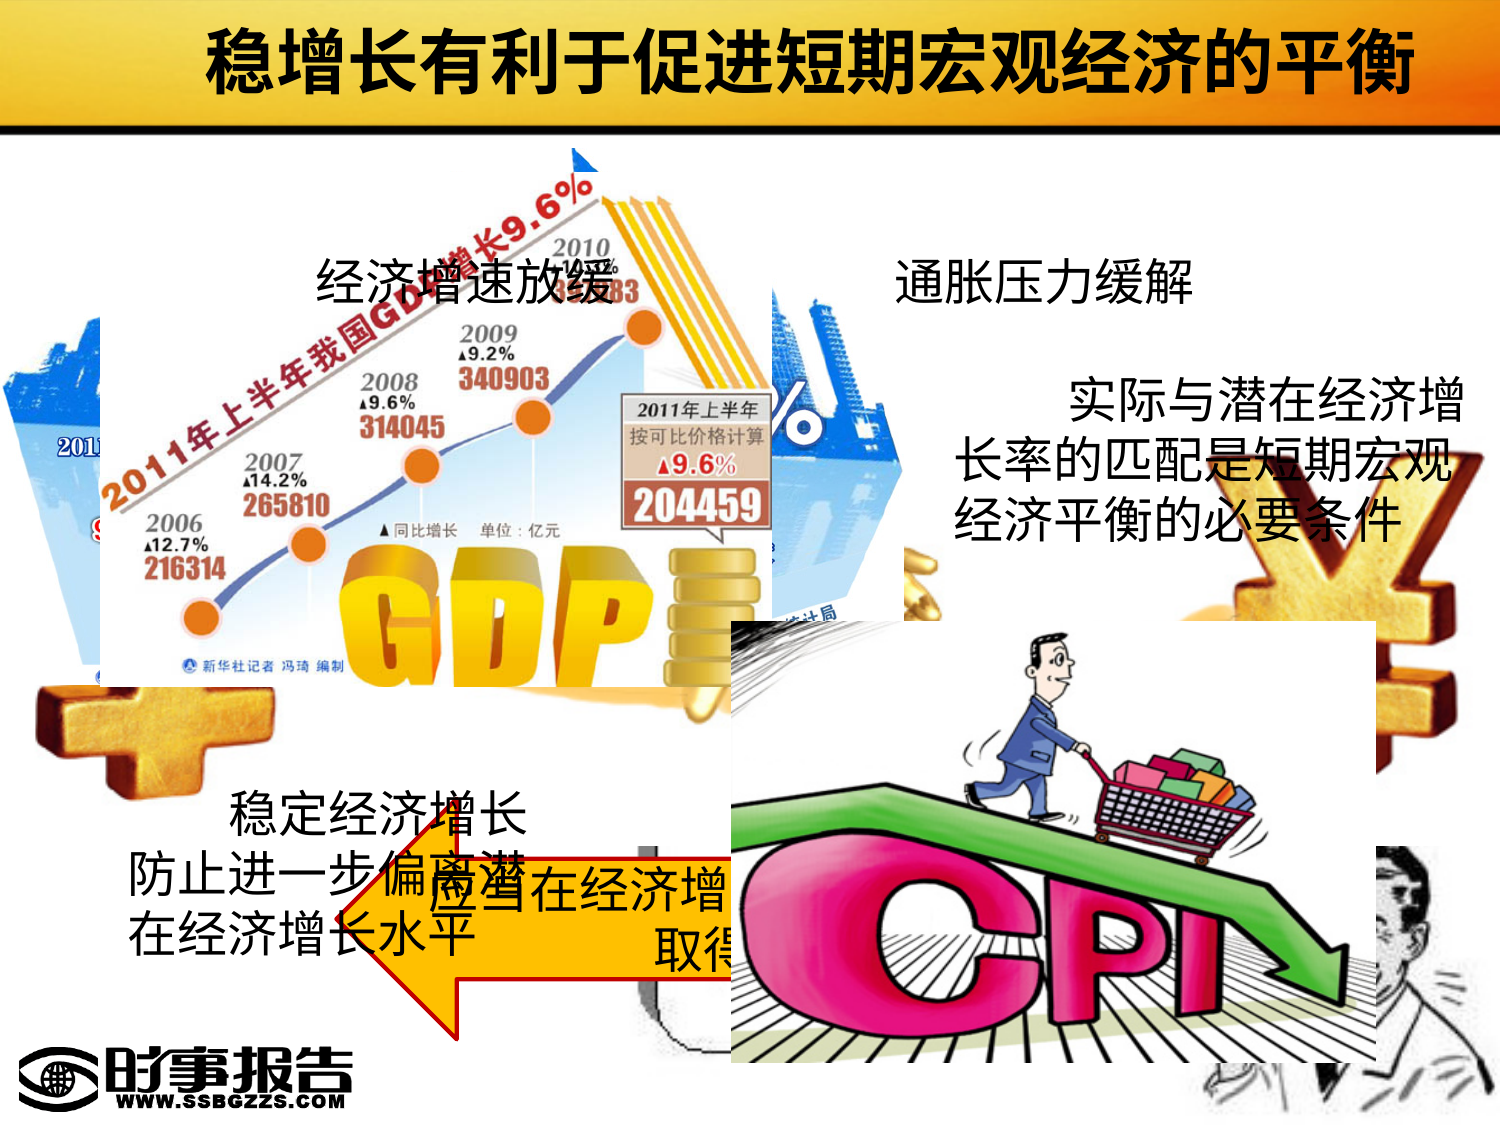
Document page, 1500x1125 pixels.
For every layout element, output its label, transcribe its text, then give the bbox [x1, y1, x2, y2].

text_box 应当在经济增长和通货膨胀间取得平衡 [384, 856, 624, 1042]
picture [0, 0, 1500, 1125]
title 稳增长有利于促进短期宏观经济的平衡 [135, 8, 1486, 197]
text_box 稳定经济增长防止进一步偏离潜在经济增长水平 [112, 855, 573, 970]
